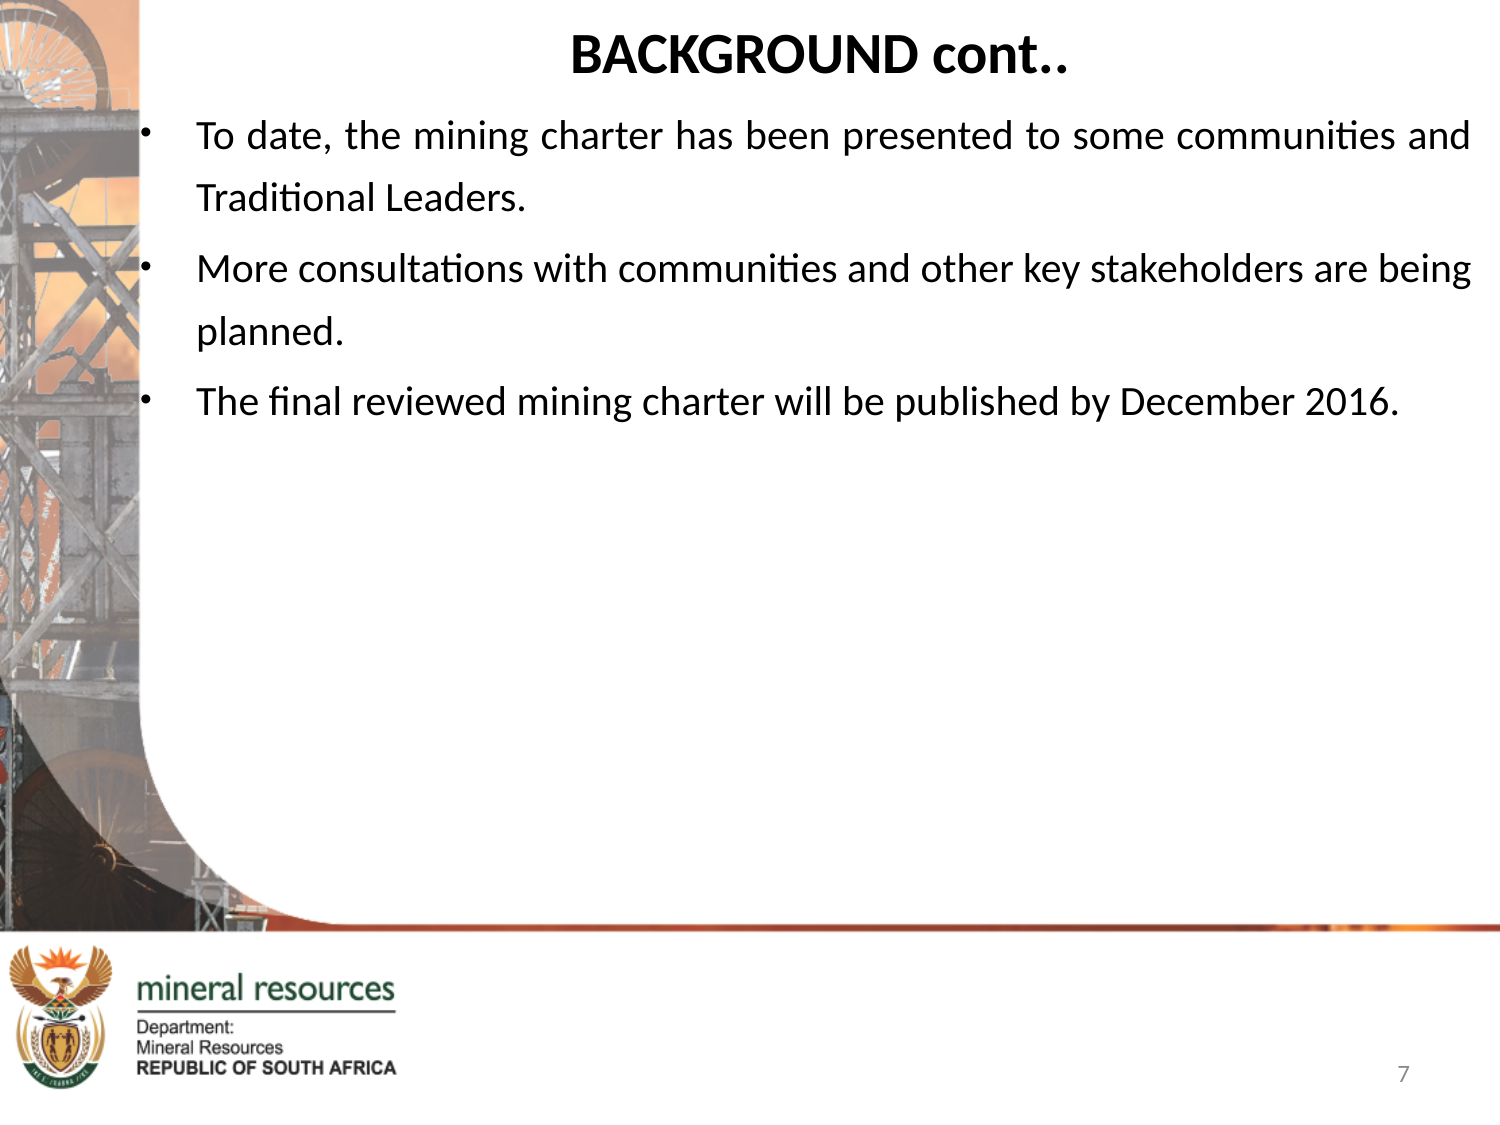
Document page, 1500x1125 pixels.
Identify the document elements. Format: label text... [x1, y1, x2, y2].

picture [0, 0, 1500, 1125]
title BACKGROUND cont.. [140, 0, 1500, 101]
subtitle To date, the mining charter has been presented to some communities and Traditional Leaders. More consultations with communities and other key stakeholders are being planned. The final reviewed mining charter will be published by December 2016. [124, 87, 1488, 901]
slide_number 7 [1074, 1042, 1425, 1103]
